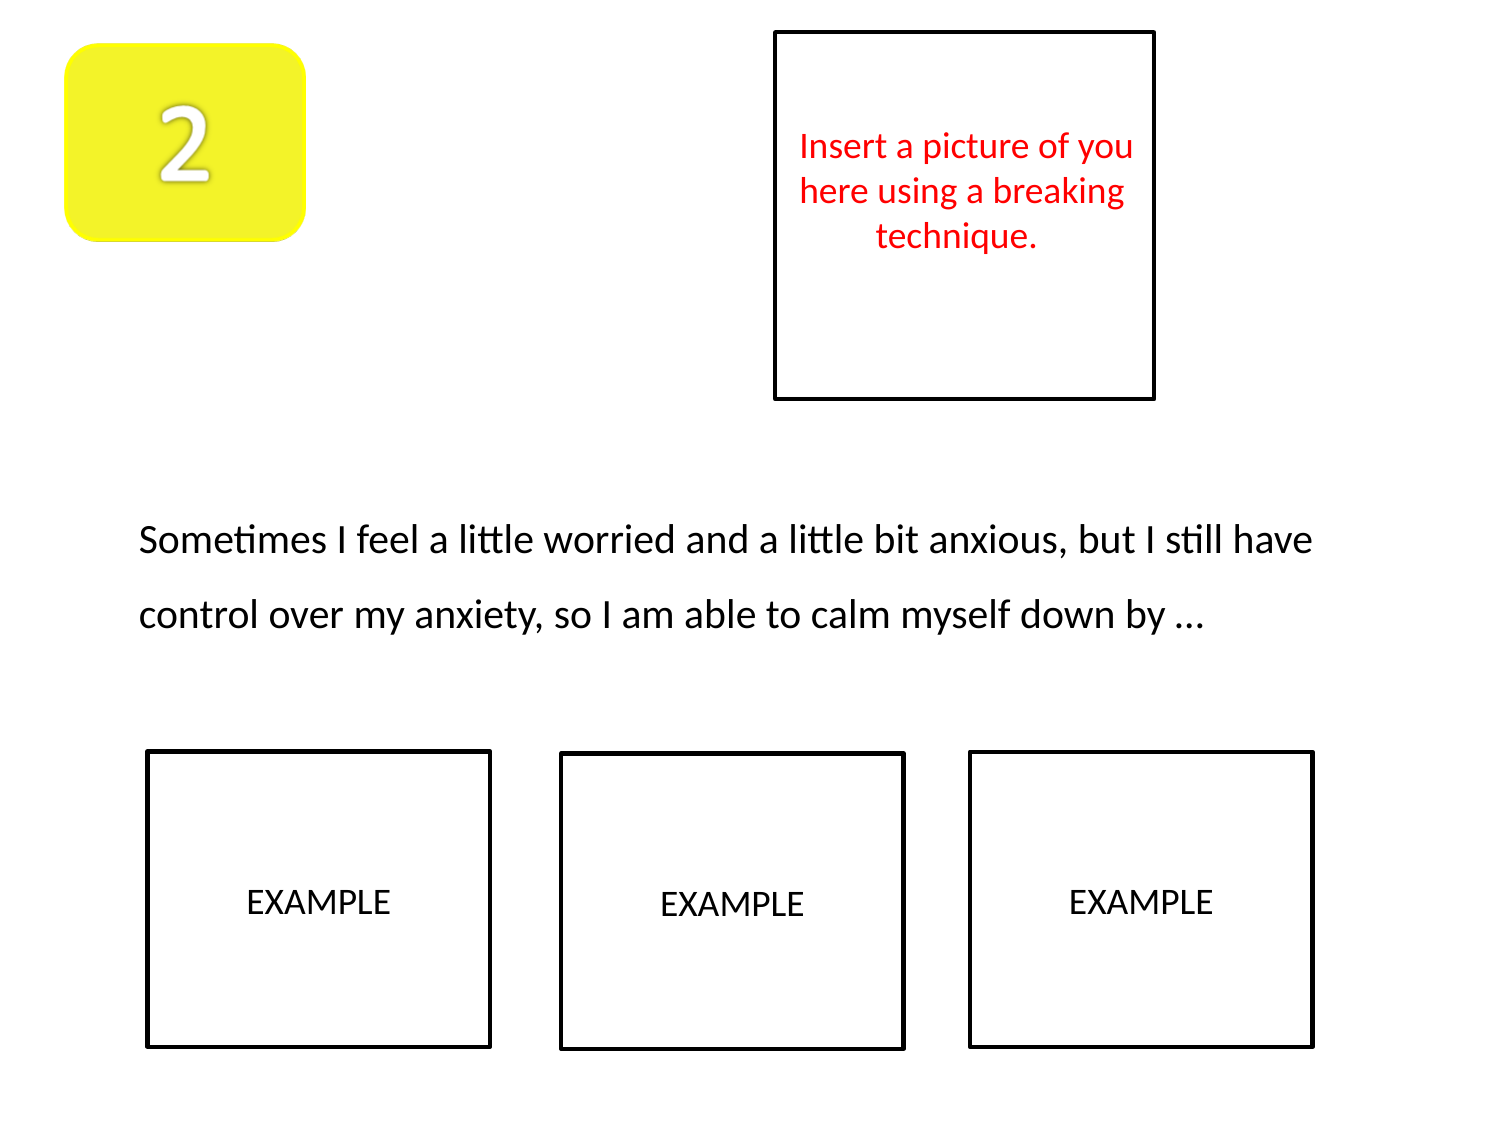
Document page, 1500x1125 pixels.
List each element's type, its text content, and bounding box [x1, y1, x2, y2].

text_box EXAMPLE [145, 749, 492, 1049]
text_box EXAMPLE [559, 751, 906, 1051]
text_box EXAMPLE [968, 750, 1315, 1049]
picture [64, 30, 307, 288]
text_box Sometimes I feel a little worried and a little bit anxious, but I still have control over my anxiety, so I am able to calm myself down by … [123, 479, 1353, 645]
picture [773, 30, 1156, 402]
